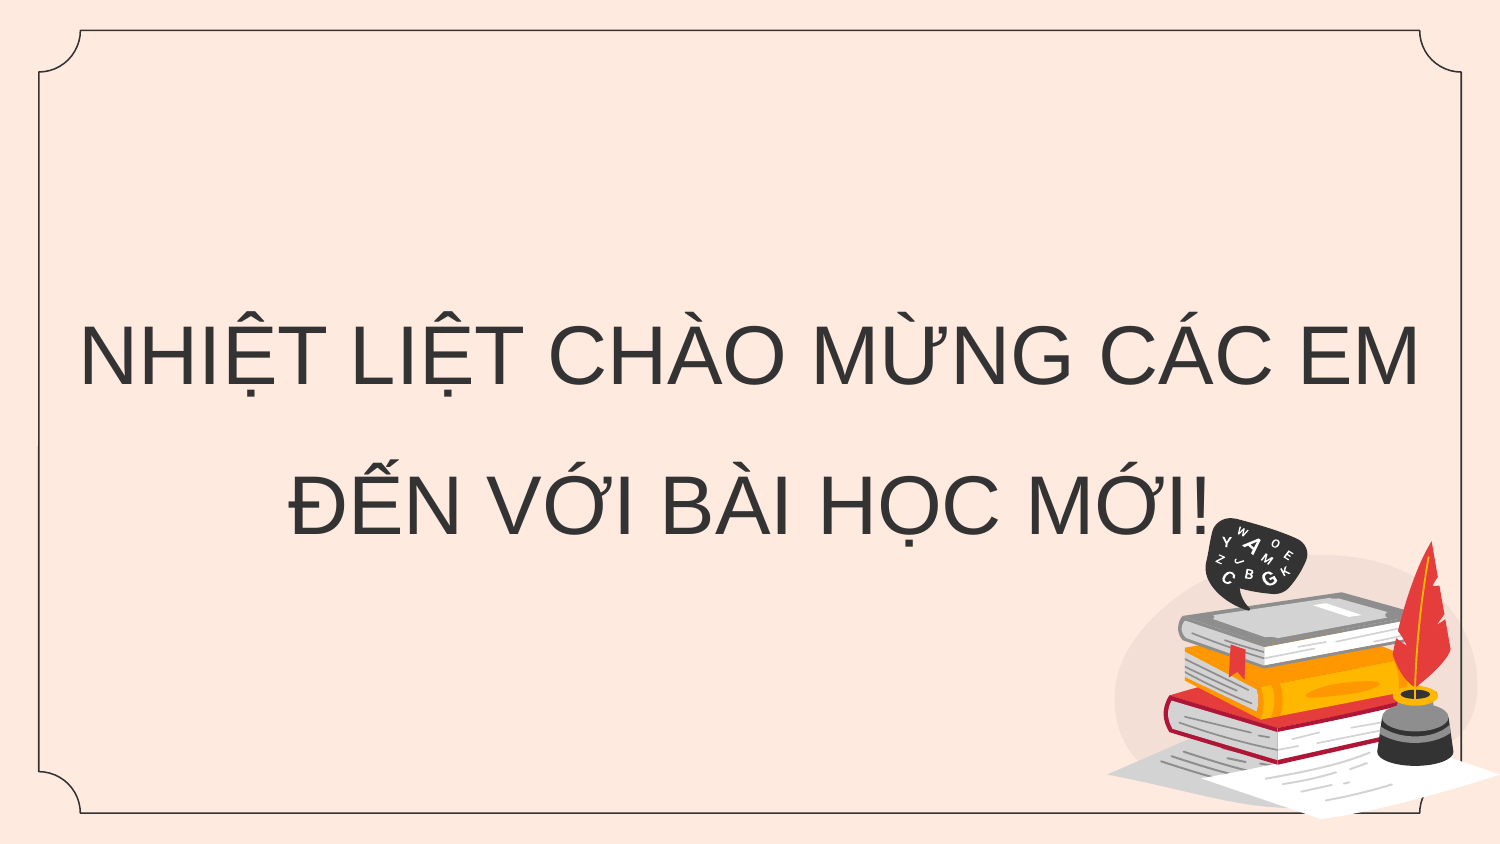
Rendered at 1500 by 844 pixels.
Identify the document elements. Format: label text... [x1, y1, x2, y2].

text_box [1106, 517, 1500, 820]
title NHIỆT LIỆT CHÀO MỪNG CÁC EM ĐẾN VỚI BÀI HỌC MỚI! [50, 235, 1451, 567]
